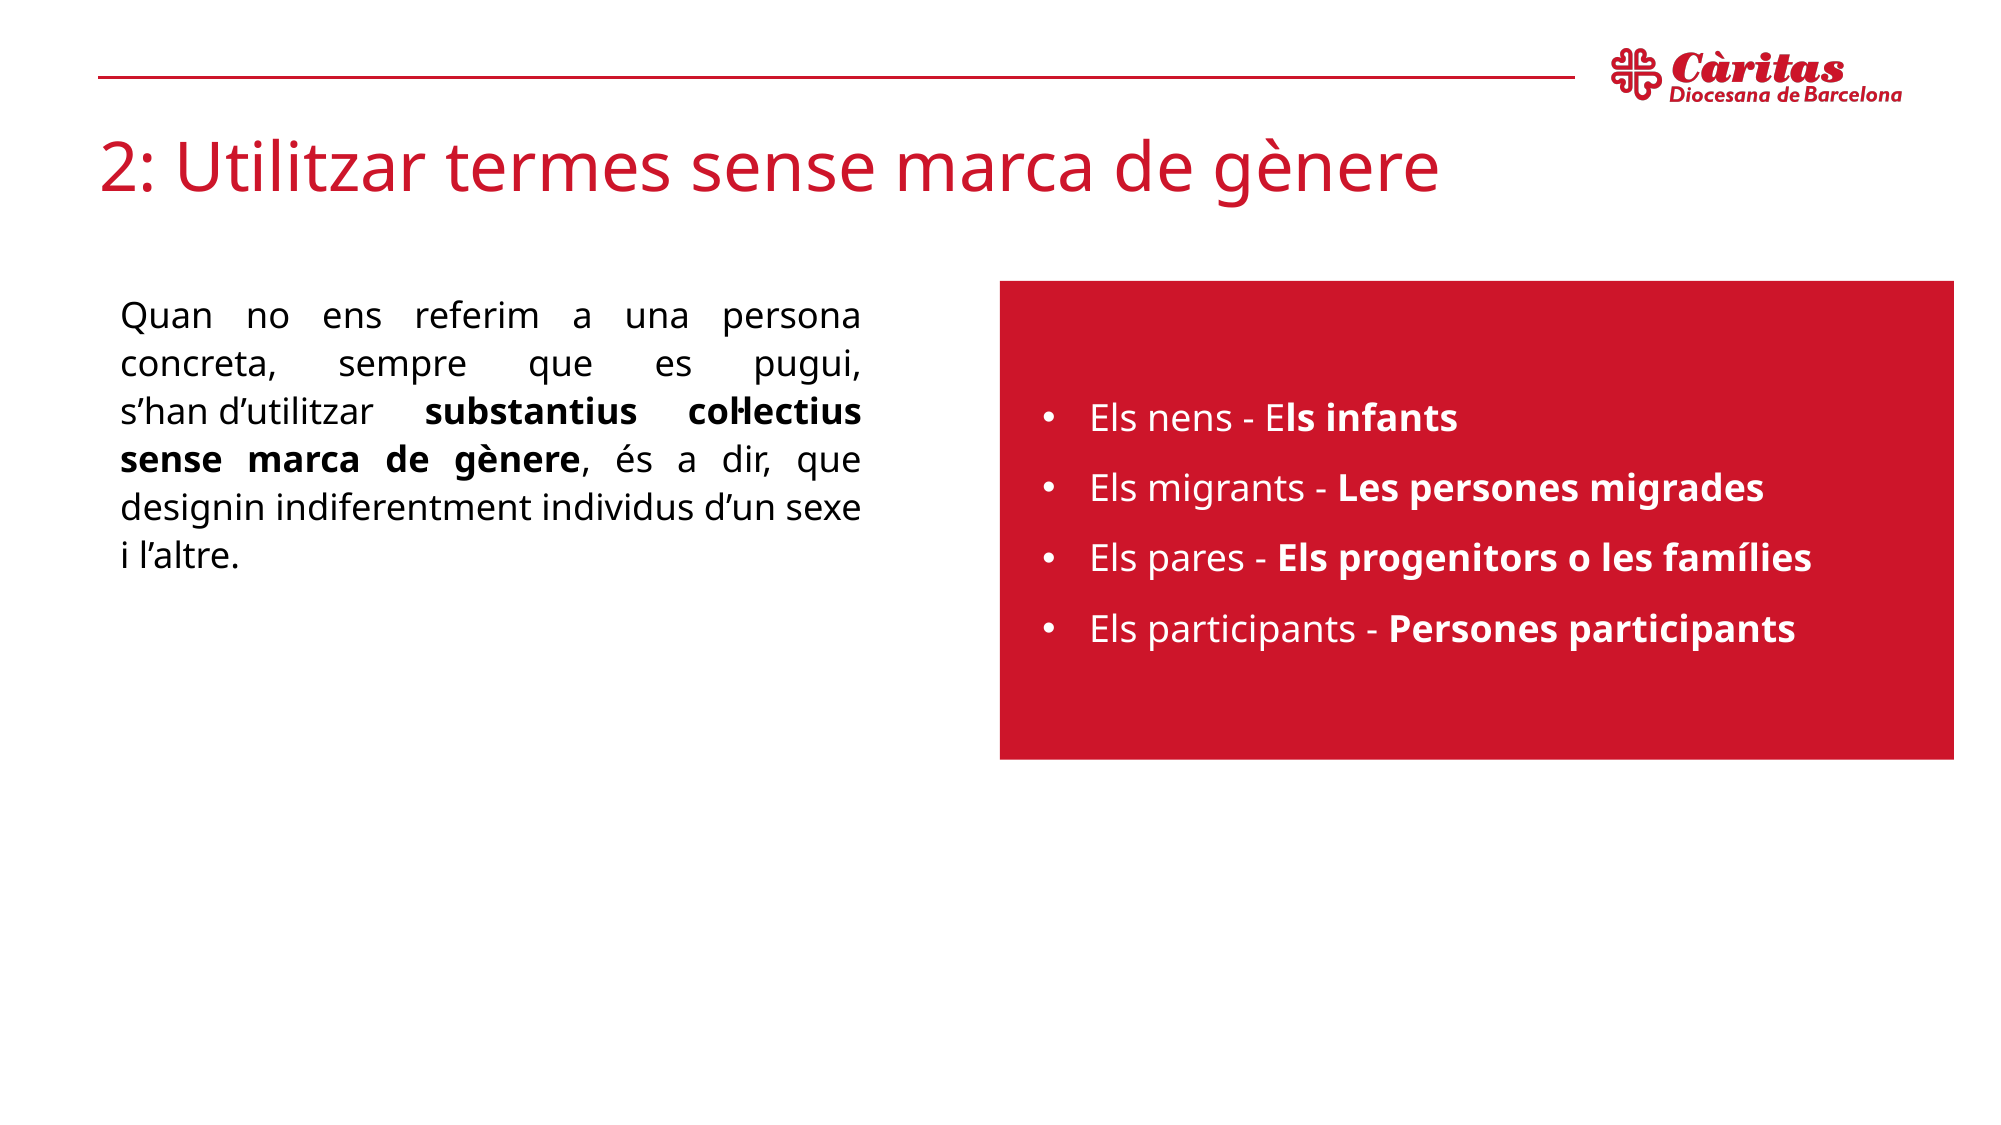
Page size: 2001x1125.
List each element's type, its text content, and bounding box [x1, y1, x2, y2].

list Quan no ens referim a una persona concreta, sempre que es pugui, s’han d’utilitzar substantius col·lectius sense marca de gènere, és a dir, que designin indiferentment individus d’un sexe i l’altre. [105, 280, 877, 585]
list Els nens - Els infants Els migrants - Les persones migrades Els pares - Els progenitors o les famílies Els participants - Persones participants [1027, 381, 1914, 670]
title 2: Utilitzar termes sense marca de gènere [84, 124, 1916, 229]
picture [1611, 48, 1902, 102]
text_box [999, 280, 1955, 761]
